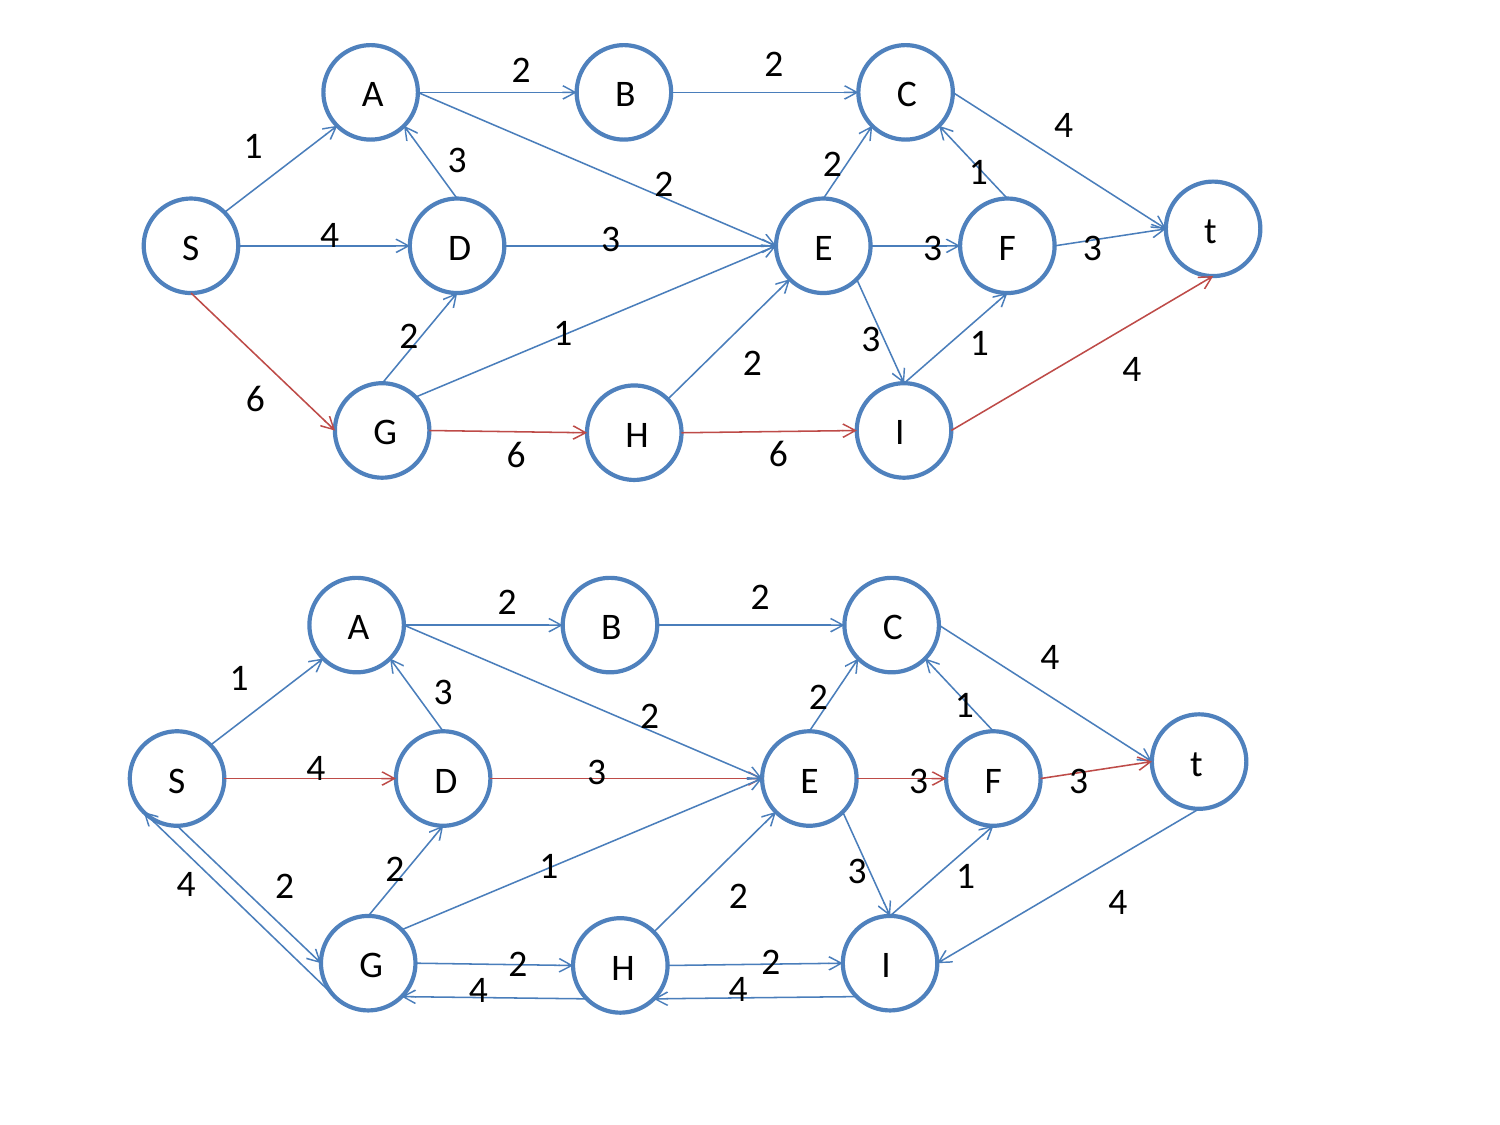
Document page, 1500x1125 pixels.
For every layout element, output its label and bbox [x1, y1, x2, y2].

text_box [143, 31, 1261, 484]
text_box [129, 564, 1247, 1019]
